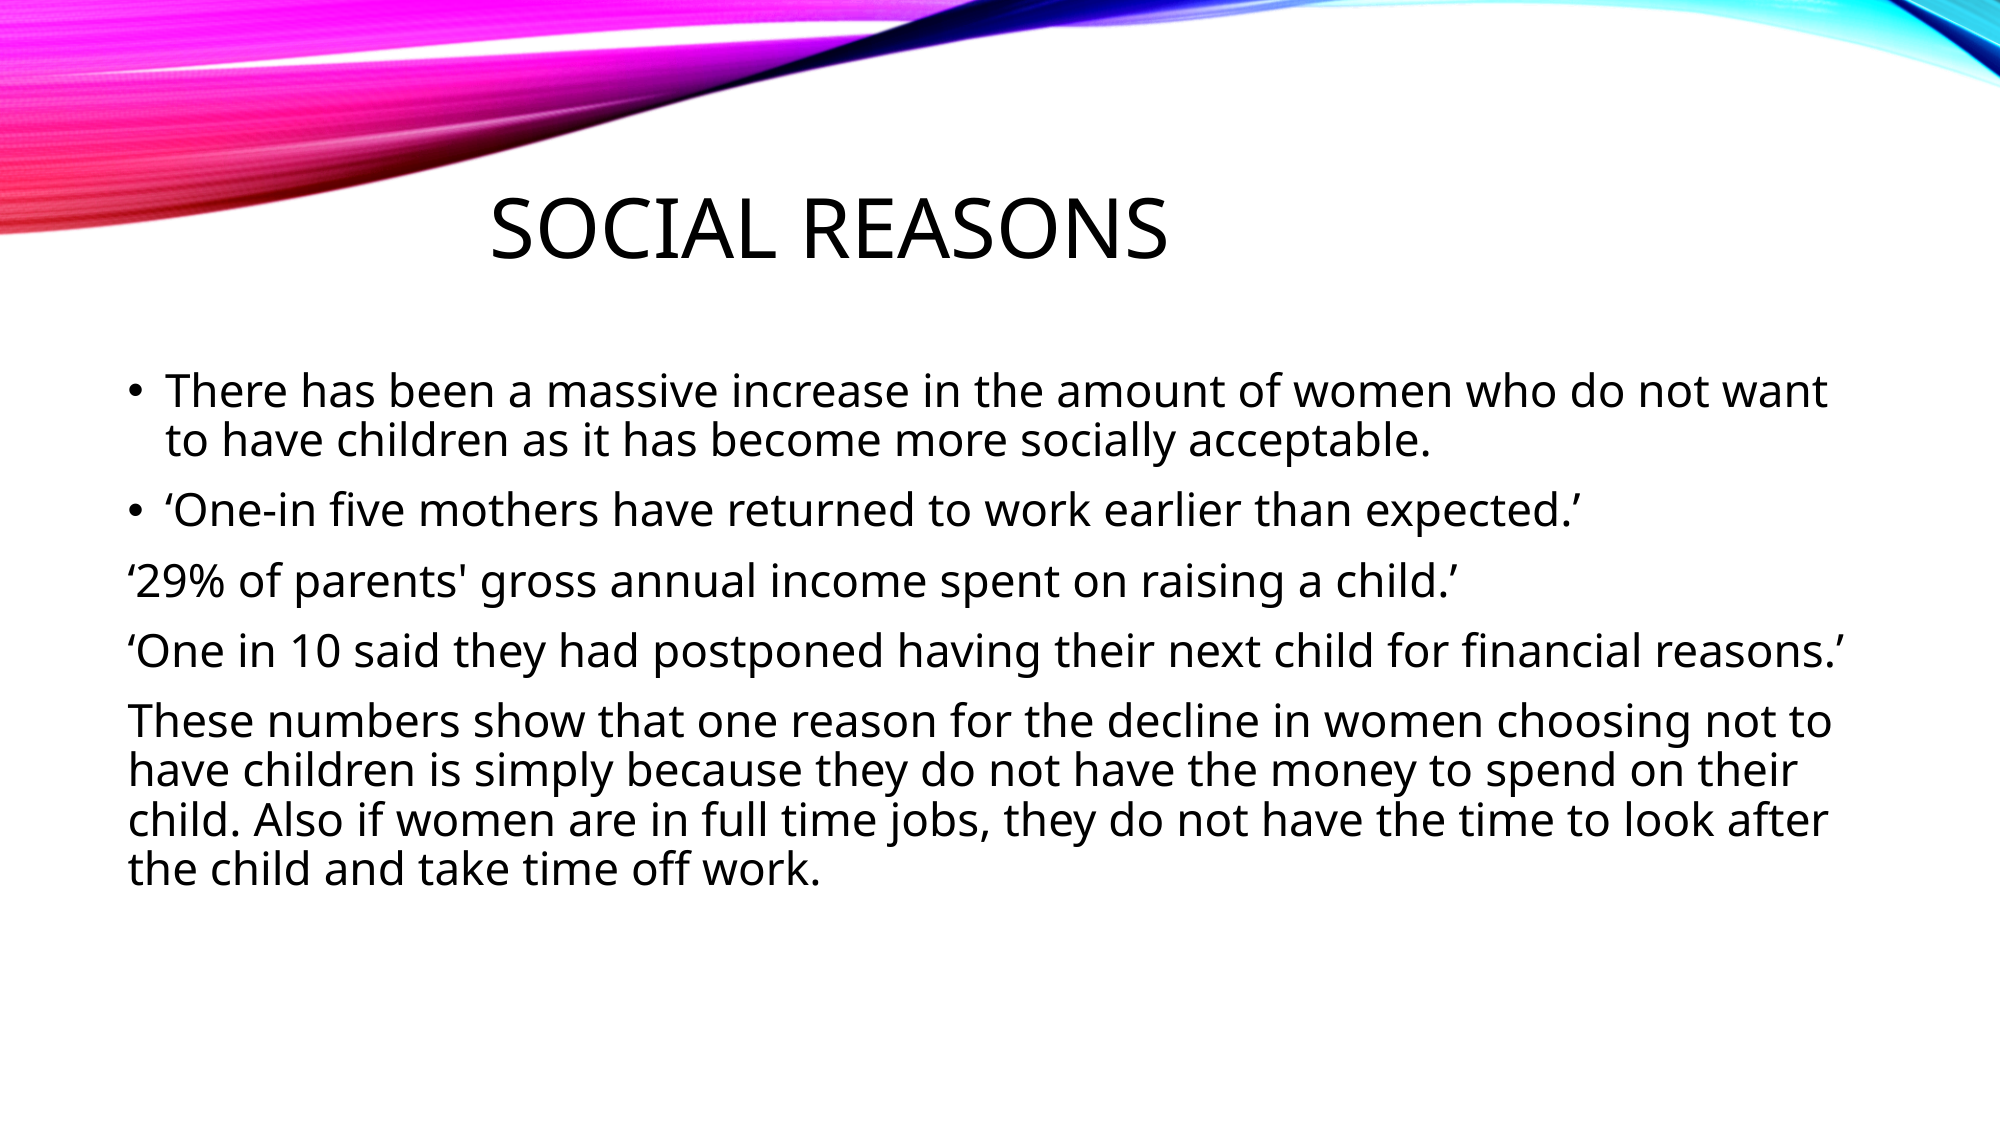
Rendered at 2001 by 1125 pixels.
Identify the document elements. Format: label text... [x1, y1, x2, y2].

picture [1890, 0, 2000, 75]
picture [1910, 0, 2000, 45]
title Social reasons [474, 125, 1888, 338]
list There has been a massive increase in the amount of women who do not want to have children as it has become more socially acceptable. ‘One-in five mothers have returned to work earlier than expected.’ ‘29% of parents' gross annual income spent on raising a child.’ ‘One in 10 said they had postponed having their next child for financial reasons.’ These numbers show that one reason for the decline in women choosing not to have children is simply because they do not have the money to spend on their child. Also if women are in full time jobs, they do not have the time to look after the child and take time off work. [112, 360, 1888, 1021]
picture [0, 0, 2000, 237]
